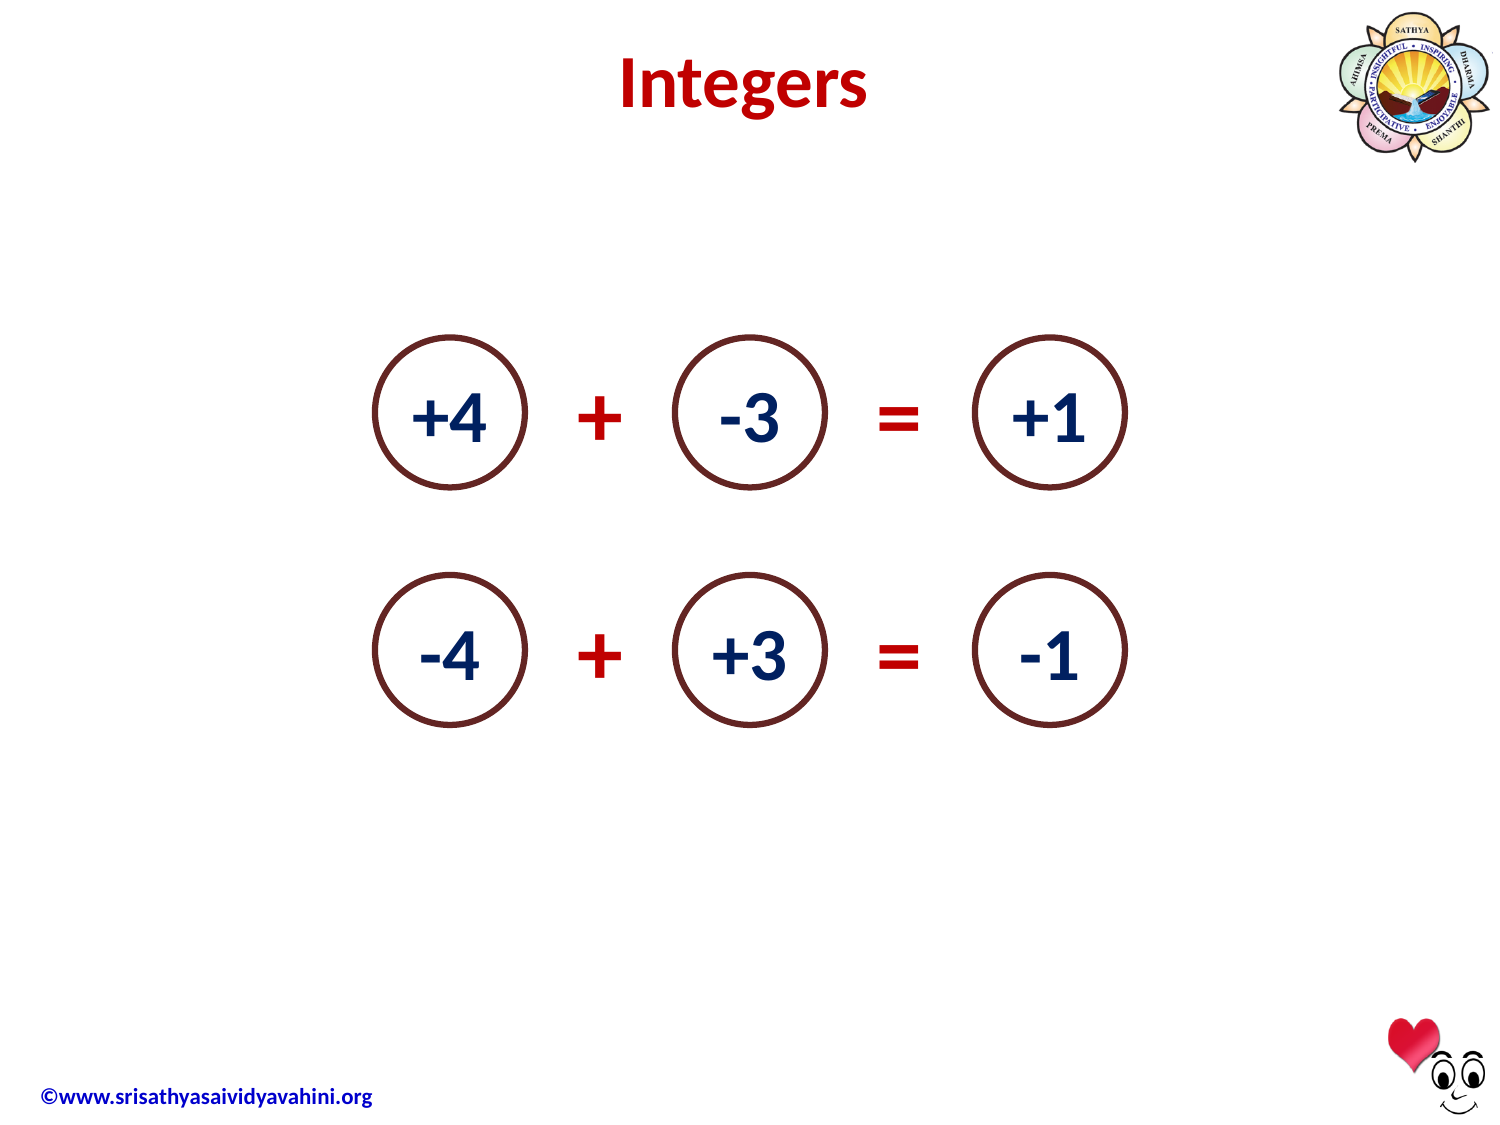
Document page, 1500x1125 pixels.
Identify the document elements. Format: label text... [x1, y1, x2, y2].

text_box +4 [372, 335, 528, 490]
text_box +1 [972, 335, 1128, 490]
picture [1333, 8, 1493, 163]
text_box + [562, 586, 639, 711]
text_box + [562, 348, 639, 474]
text_box +3 [672, 572, 828, 728]
text_box -1 [972, 572, 1128, 728]
text_box = [861, 349, 938, 475]
picture [1350, 974, 1500, 1125]
text_box -4 [372, 572, 528, 728]
text_box = [861, 587, 938, 713]
text_box Integers [74, 24, 1413, 150]
text_box -3 [672, 335, 828, 490]
